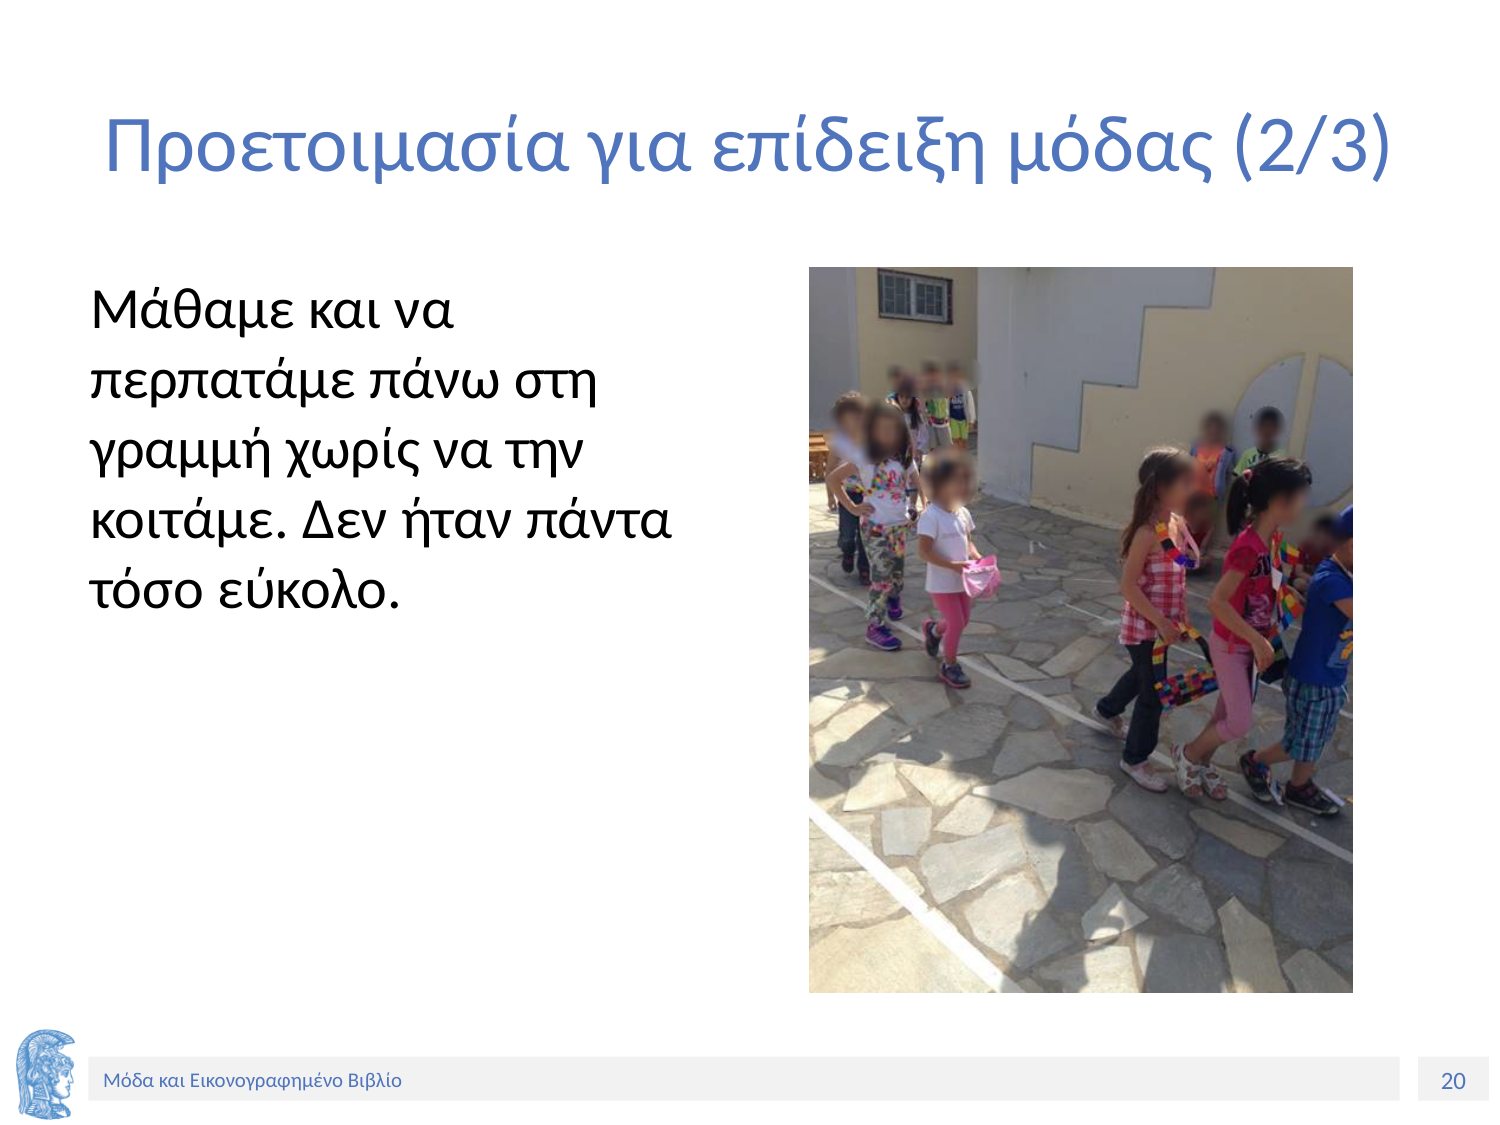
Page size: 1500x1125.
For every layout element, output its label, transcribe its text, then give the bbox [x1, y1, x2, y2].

picture [9, 1026, 81, 1120]
title Προετοιμασία για επίδειξη μόδας (2/3) [75, 45, 1425, 233]
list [808, 266, 1353, 993]
list Μάθαμε και να περπατάμε πάνω στη γραμμή χωρίς να την κοιτάμε. Δεν ήταν πάντα τόσο εύκολο. [75, 262, 738, 1005]
